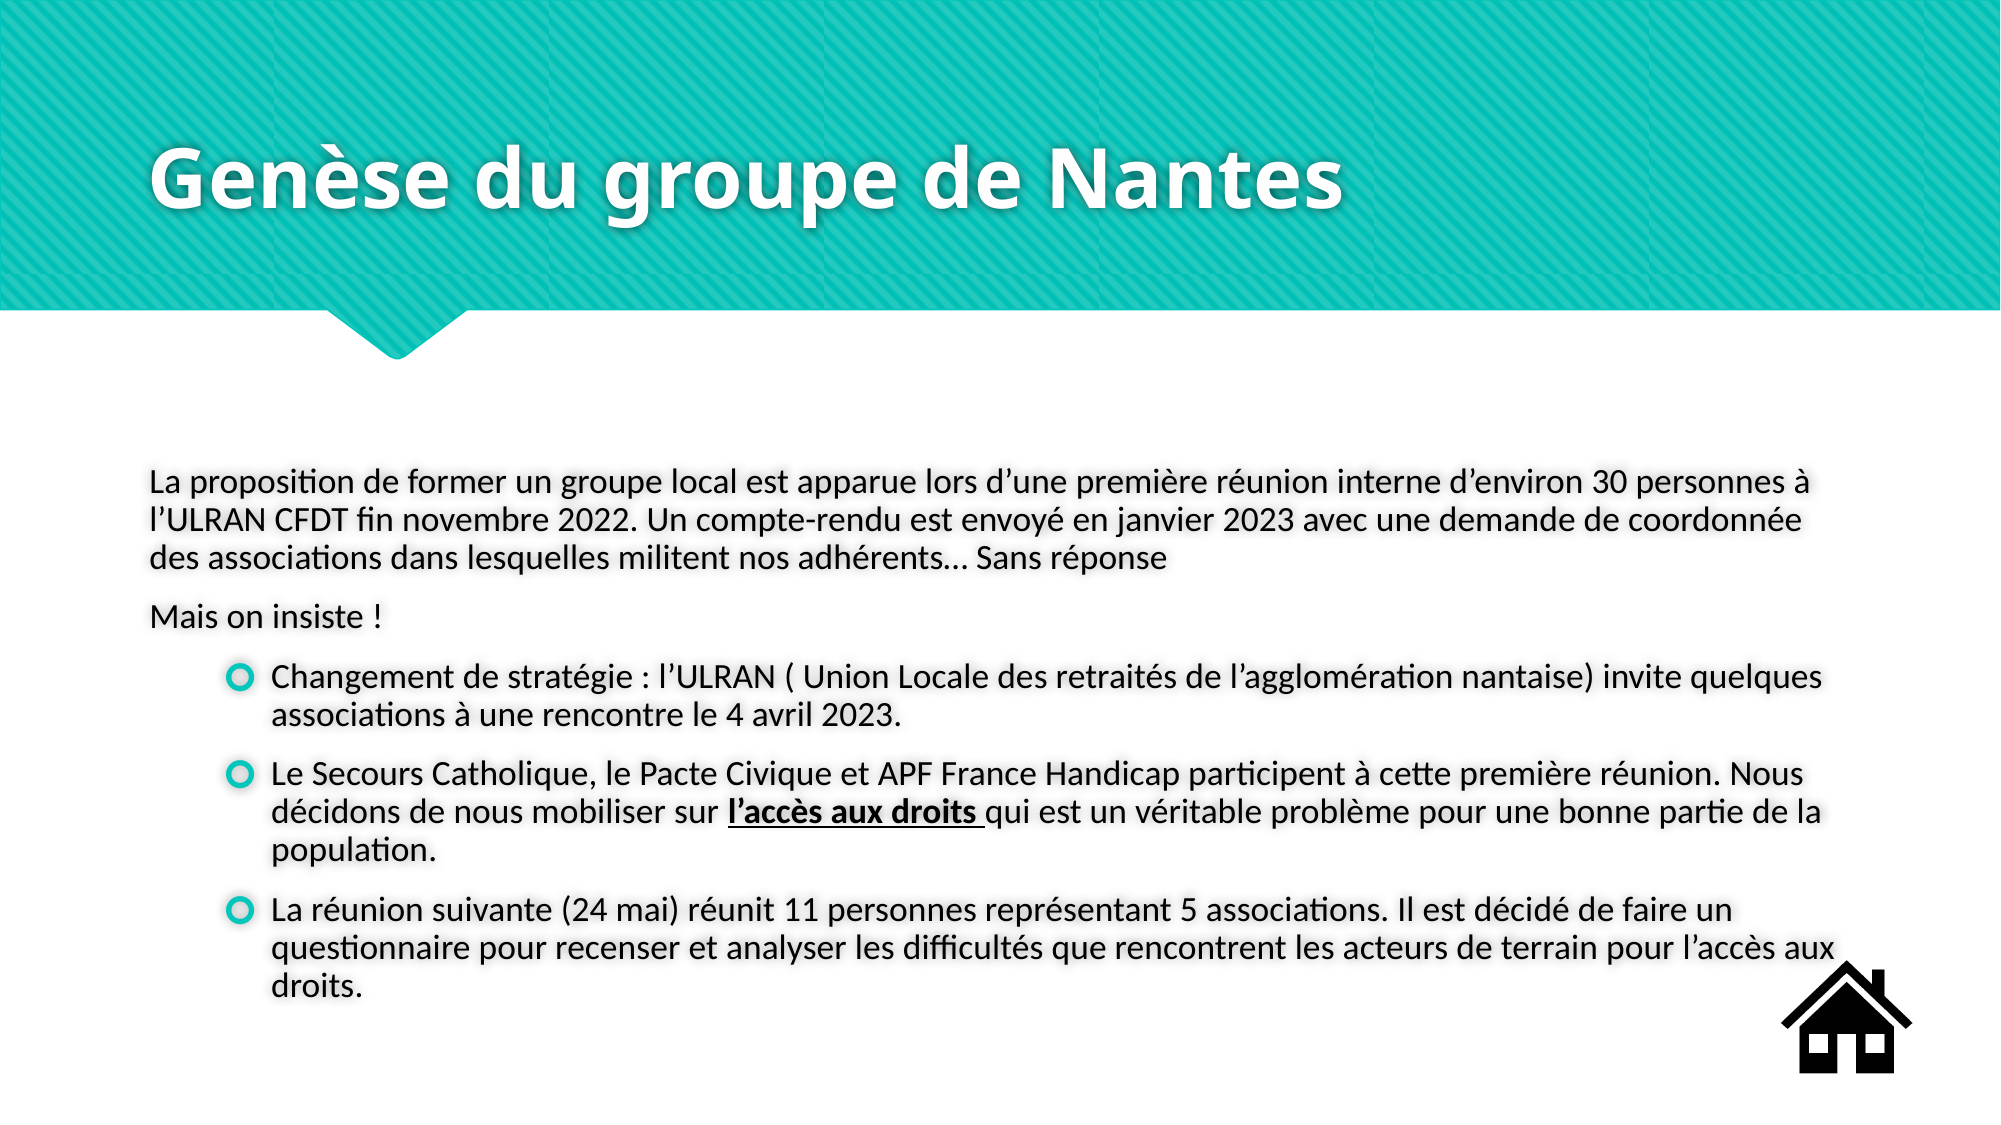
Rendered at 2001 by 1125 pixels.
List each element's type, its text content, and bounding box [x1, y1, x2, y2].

list La proposition de former un groupe local est apparue lors d’une première réunion interne d’environ 30 personnes à l’ULRAN CFDT fin novembre 2022. Un compte-rendu est envoyé en janvier 2023 avec une demande de coordonnée des associations dans lesquelles militent nos adhérents… Sans réponse Mais on insiste ! Changement de stratégie : l’ULRAN ( Union Locale des retraités de l’agglomération nantaise) invite quelques associations à une rencontre le 4 avril 2023. Le Secours Catholique, le Pacte Civique et APF France Handicap participent à cette première réunion. Nous décidons de nous mobiliser sur l’accès aux droits qui est un véritable problème pour une bonne partie de la population. La réunion suivante (24 mai) réunit 11 personnes représentant 5 associations. Il est décidé de faire un questionnaire pour recenser et analyser les difficultés que rencontrent les acteurs de terrain pour l’accès aux droits. [134, 455, 1866, 1052]
picture [1, 1, 1999, 357]
picture [1771, 940, 1922, 1092]
title Genèse du groupe de Nantes [132, 73, 1868, 233]
